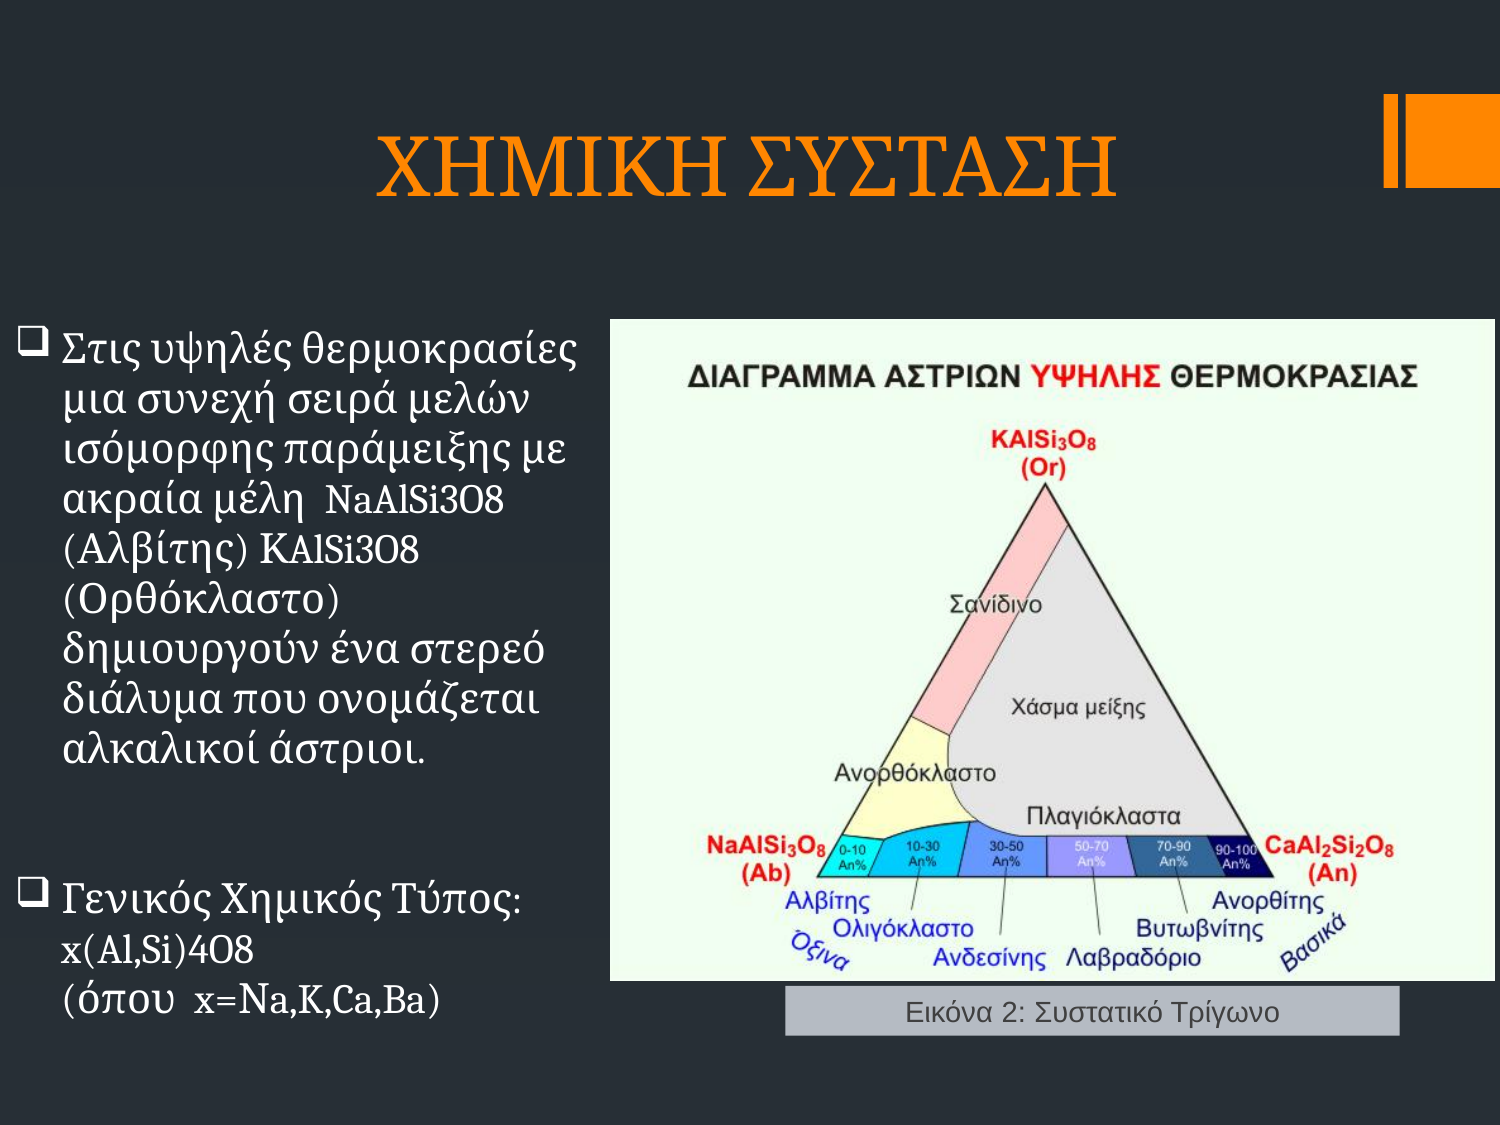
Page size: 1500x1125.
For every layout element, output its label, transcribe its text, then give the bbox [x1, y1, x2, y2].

text_box Εικόνα 2: Συστατικό Τρίγωνo [785, 993, 1400, 1036]
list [610, 318, 1495, 982]
title ΧΗΜΙΚΗ ΣΥΣΤΑΣΗ [147, 30, 1348, 221]
text_box Στις υψηλές θερμοκρασίες μια συνεχή σειρά μελών ισόμορφης παράμειξης με ακραία μέλη NaAlSi3O8 (Αλβίτης) ΚAlSi3O8 (Ορθόκλαστο) δημιουργούν ένα στερεό διάλυμα που ονομάζεται αλκαλικοί άστριοι. Γενικός Χημικός Τύπος: x(Al,Si)4O8 (όπου x=Νa,K,Ca,Ba) [0, 314, 609, 1080]
